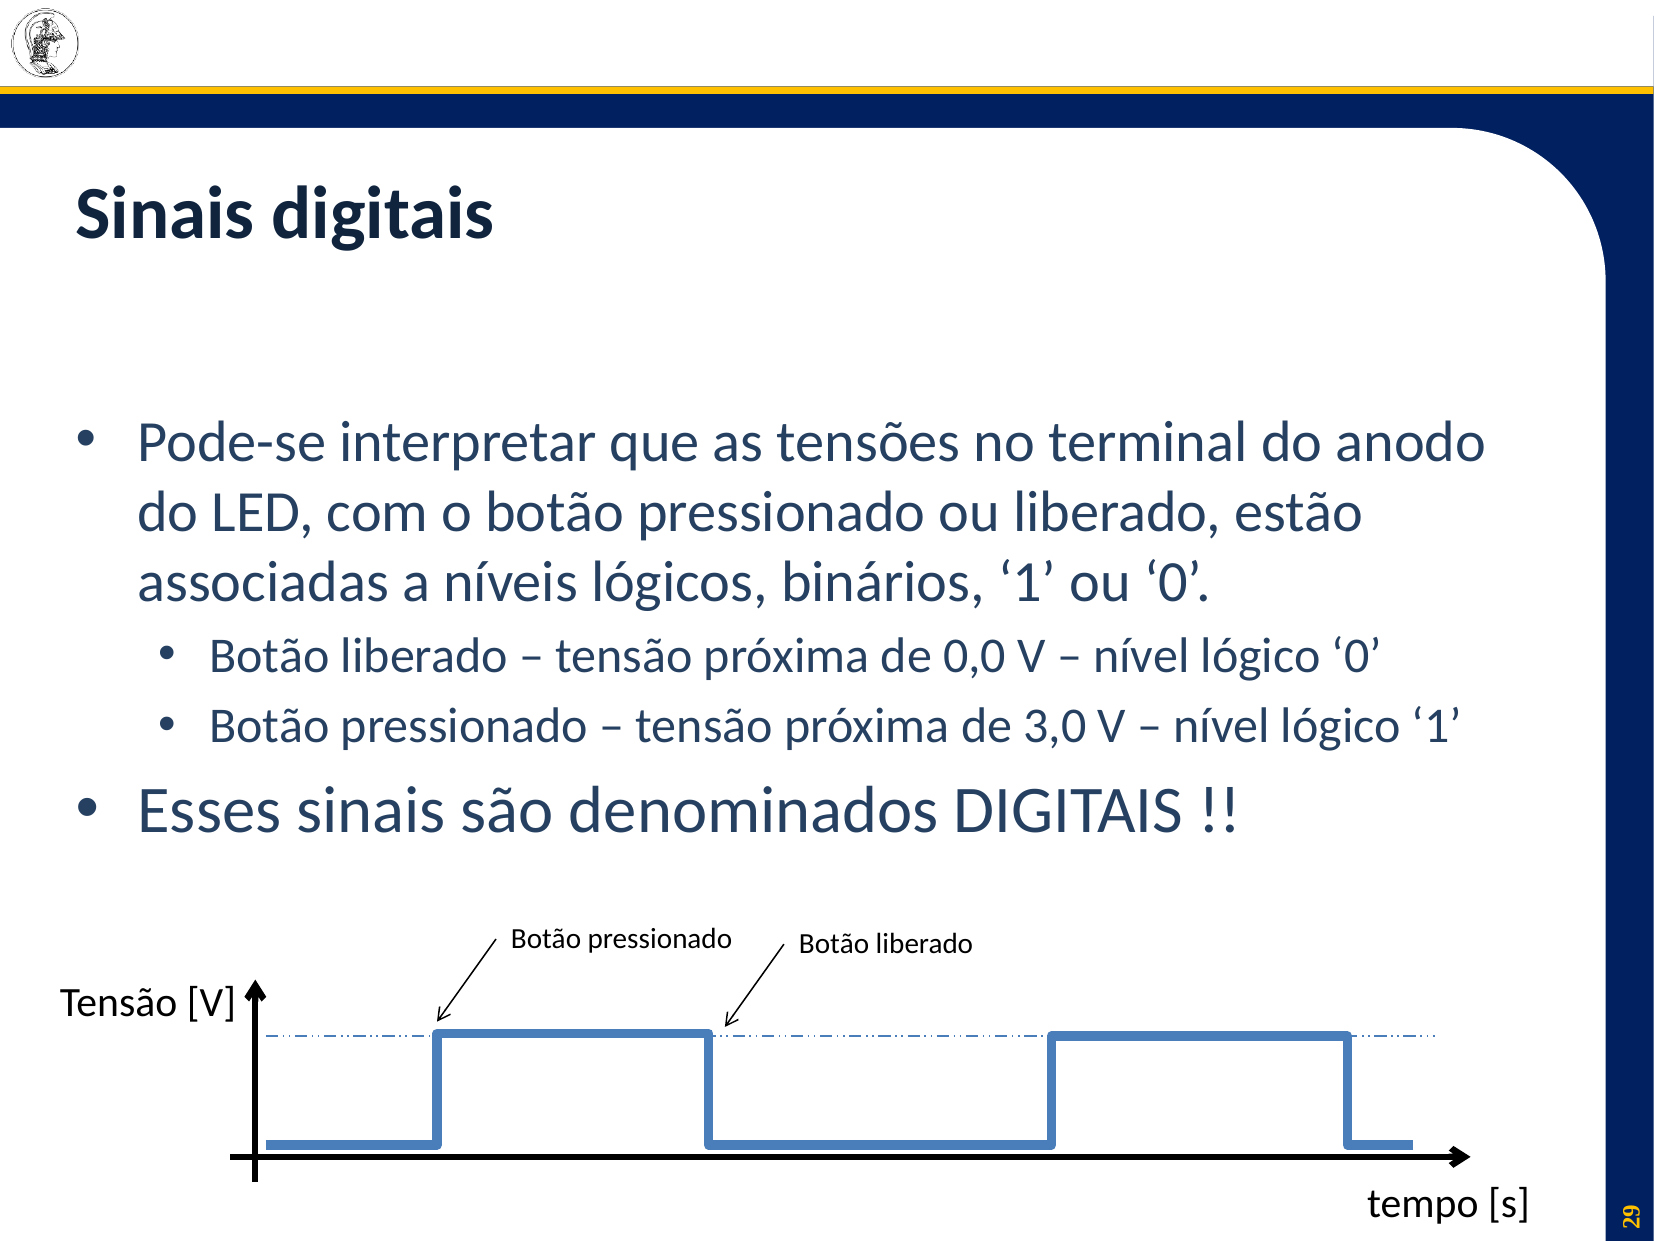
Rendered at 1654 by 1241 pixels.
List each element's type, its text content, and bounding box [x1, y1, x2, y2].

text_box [265, 1033, 605, 1146]
list Pode-se interpretar que as tensões no terminal do anodo do LED, com o botão pressionado ou liberado, estão associadas a níveis lógicos, binários, ‘1’ ou ‘0’. Botão liberado – tensão próxima de 0,0 V – nível lógico ‘0’ Botão pressionado – tensão próxima de 3,0 V – nível lógico ‘1’ Esses sinais são denominados DIGITAIS !! [58, 312, 1560, 1211]
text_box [608, 1033, 810, 1146]
text_box Botão pressionado [496, 912, 759, 962]
text_box Tensão [V] [0, 967, 251, 1033]
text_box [1281, 1035, 1414, 1146]
picture [11, 8, 79, 78]
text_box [797, 1035, 1280, 1146]
text_box Botão liberado [783, 917, 1047, 967]
title Sinais digitais [58, 127, 1548, 290]
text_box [724, 943, 785, 1028]
text_box tempo [s] [1281, 1168, 1545, 1234]
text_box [436, 938, 497, 1022]
